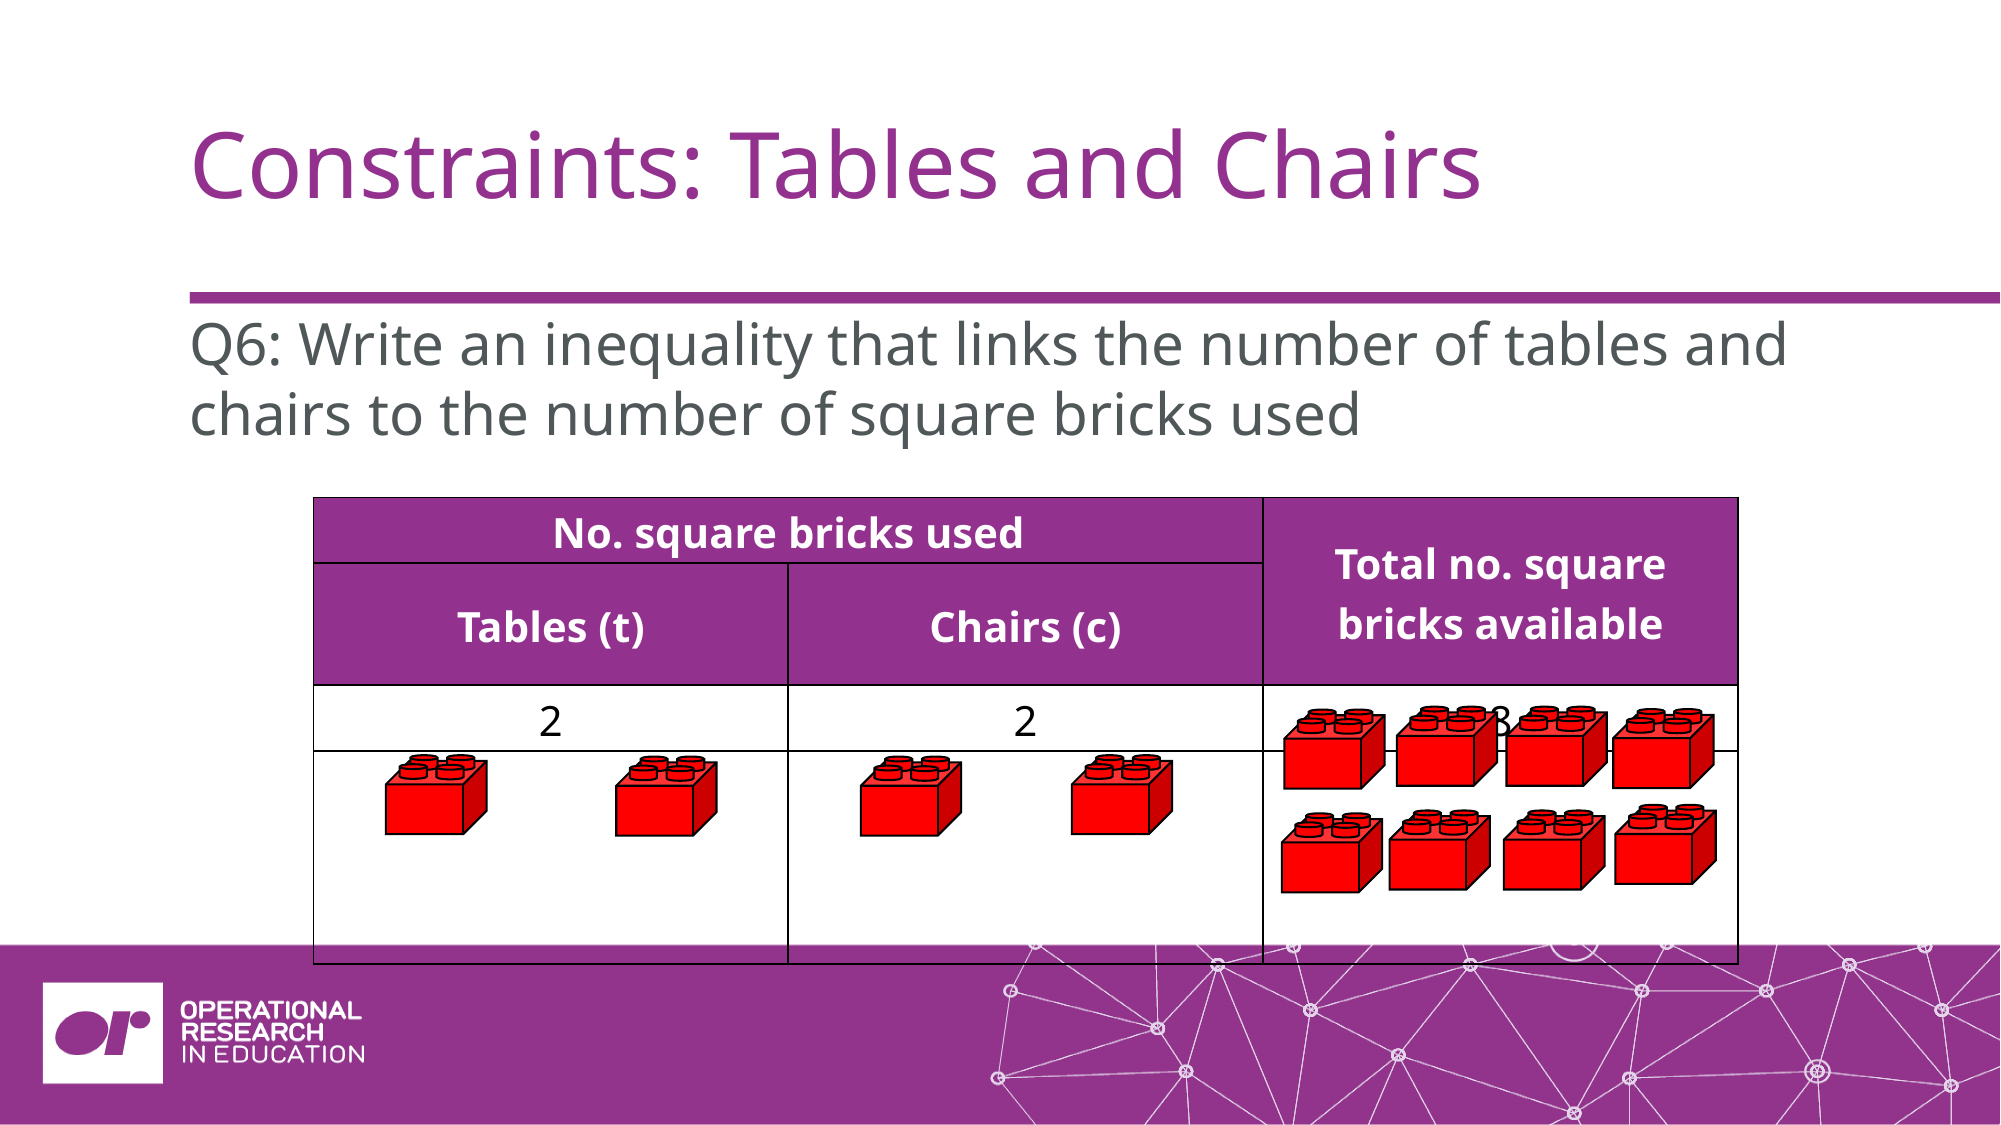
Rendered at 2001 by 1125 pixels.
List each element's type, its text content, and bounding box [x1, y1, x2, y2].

table_cell 8 [1264, 686, 1737, 750]
table_cell Chairs (c) [789, 564, 1262, 684]
table_header Total no. square bricks available [1264, 498, 1737, 684]
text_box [1281, 813, 1383, 893]
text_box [1613, 709, 1714, 789]
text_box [1506, 706, 1607, 786]
table_cell [789, 752, 1262, 963]
table_header No. square bricks used [314, 498, 1262, 562]
picture [0, 0, 2001, 1125]
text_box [1396, 706, 1498, 786]
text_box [860, 756, 962, 836]
table_cell 2 [314, 686, 787, 750]
text_box Constraints: Tables and Chairs [189, 59, 1863, 278]
table_cell Tables (t) [314, 564, 787, 684]
table_cell 2 [789, 686, 1262, 750]
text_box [1503, 810, 1605, 890]
table_cell [1264, 752, 1737, 963]
list Q6: Write an inequality that links the number of tables and chairs to the number of square bricks used [189, 299, 1863, 1014]
table_cell [314, 752, 787, 963]
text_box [1389, 810, 1490, 890]
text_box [1615, 804, 1716, 884]
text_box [616, 756, 717, 836]
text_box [385, 755, 487, 835]
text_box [1284, 709, 1385, 789]
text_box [1071, 755, 1173, 835]
